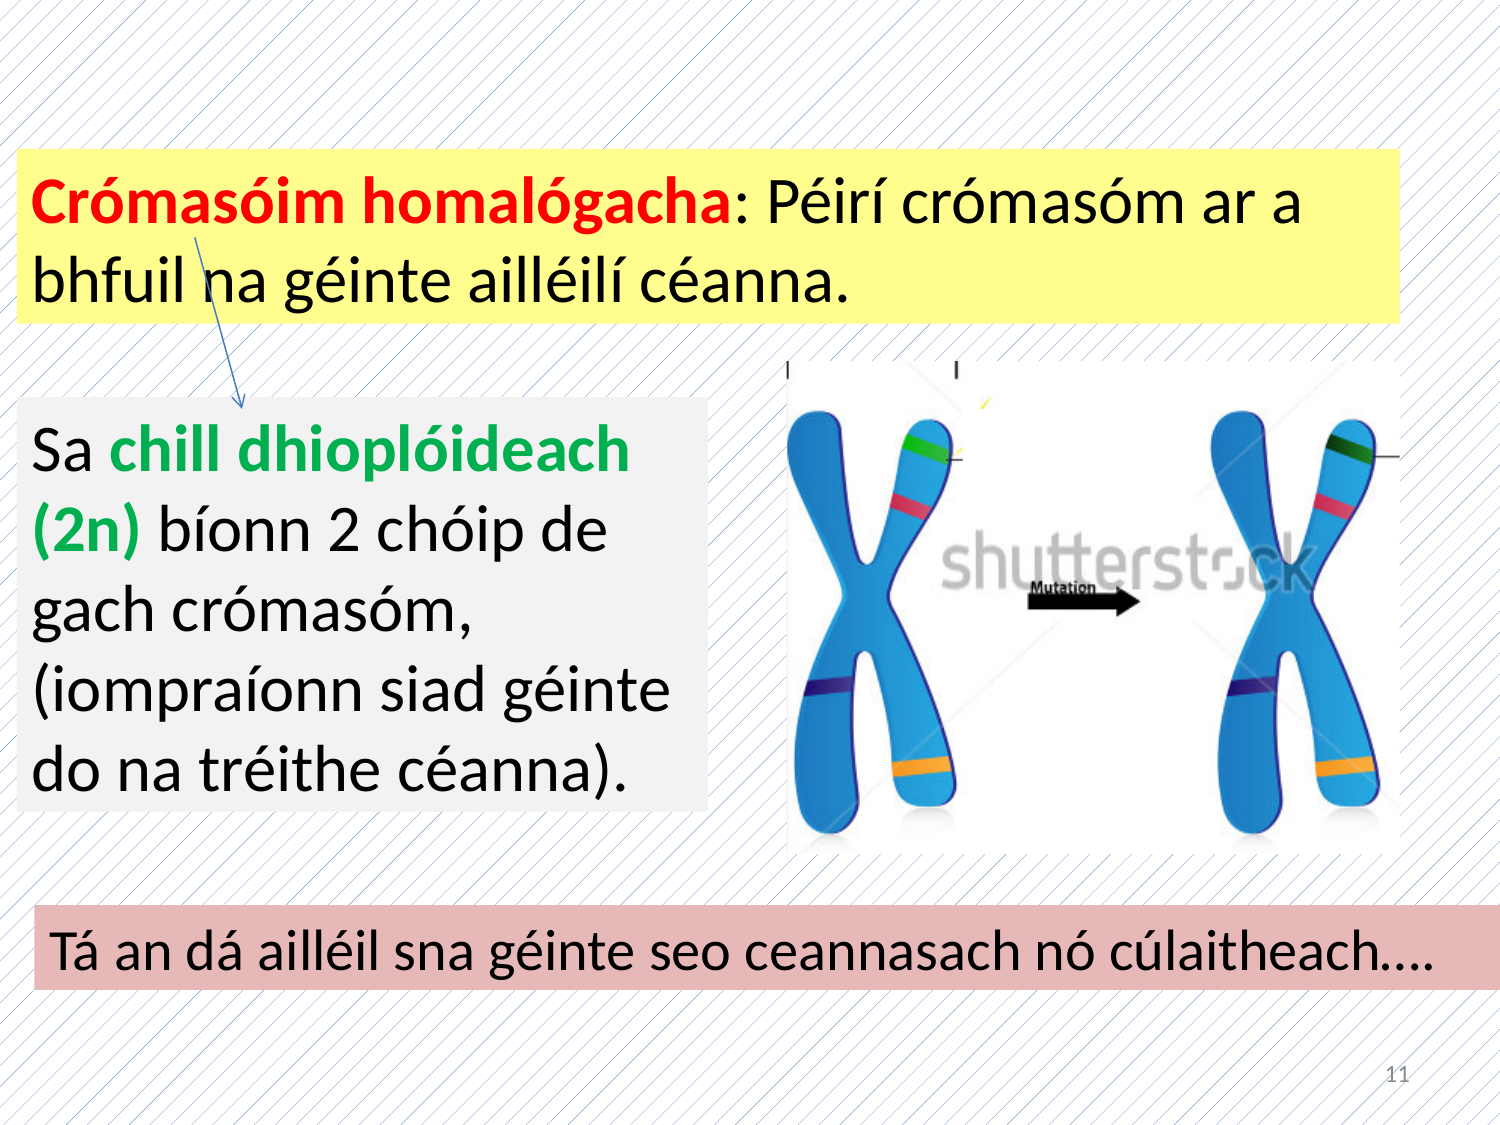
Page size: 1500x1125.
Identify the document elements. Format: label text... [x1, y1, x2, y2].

picture [786, 361, 1400, 854]
slide_number 11 [1074, 1042, 1425, 1103]
text_box Crómasóim homalógacha: Péirí crómasóm ar a bhfuil na géinte ailléilí céanna. [16, 148, 1400, 324]
text_box Sa chill dhioplóideach (2n) bíonn 2 chóip de gach crómasóm, (iompraíonn siad géinte do na tréithe céanna). [16, 397, 709, 812]
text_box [194, 237, 243, 410]
text_box Tá an dá ailléil sna géinte seo ceannasach nó cúlaitheach…. [34, 905, 1500, 990]
